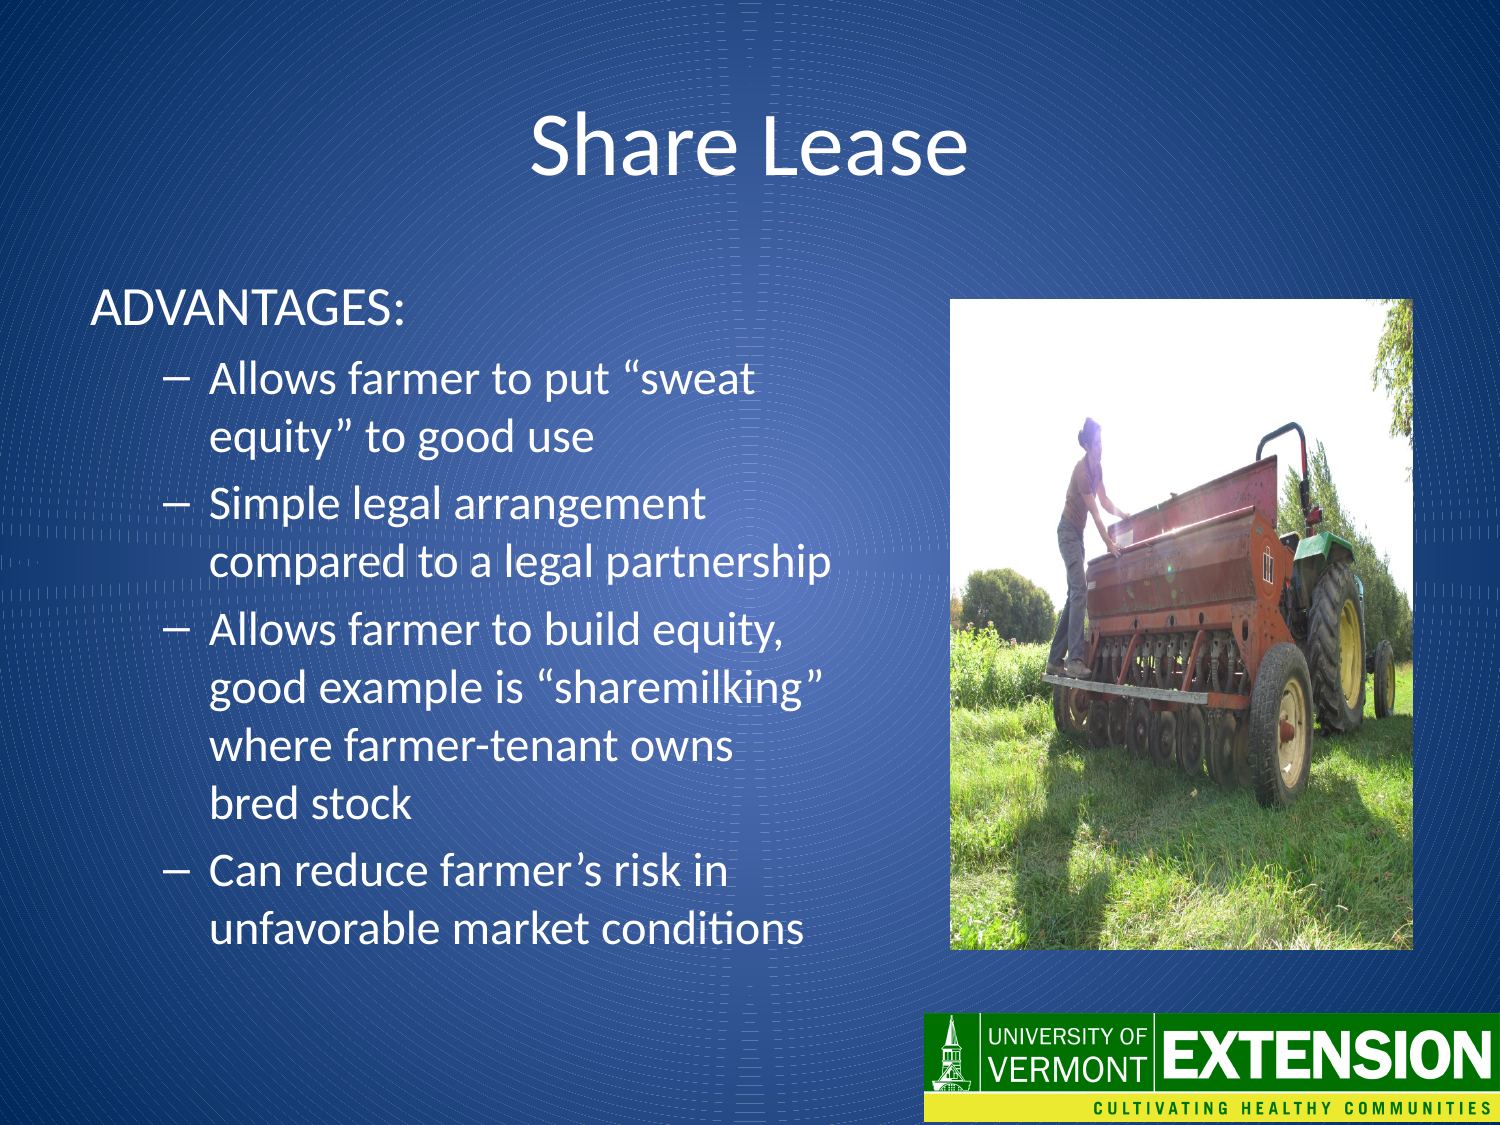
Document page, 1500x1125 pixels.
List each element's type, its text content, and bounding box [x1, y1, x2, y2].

picture [924, 1012, 1500, 1123]
picture [949, 299, 1413, 951]
list ADVANTAGES: Allows farmer to put “sweat equity” to good use Simple legal arrangement compared to a legal partnership Allows farmer to build equity, good example is “sharemilking” where farmer-tenant owns bred stock Can reduce farmer’s risk in unfavorable market conditions [75, 262, 850, 1005]
title Share Lease [75, 45, 1425, 233]
